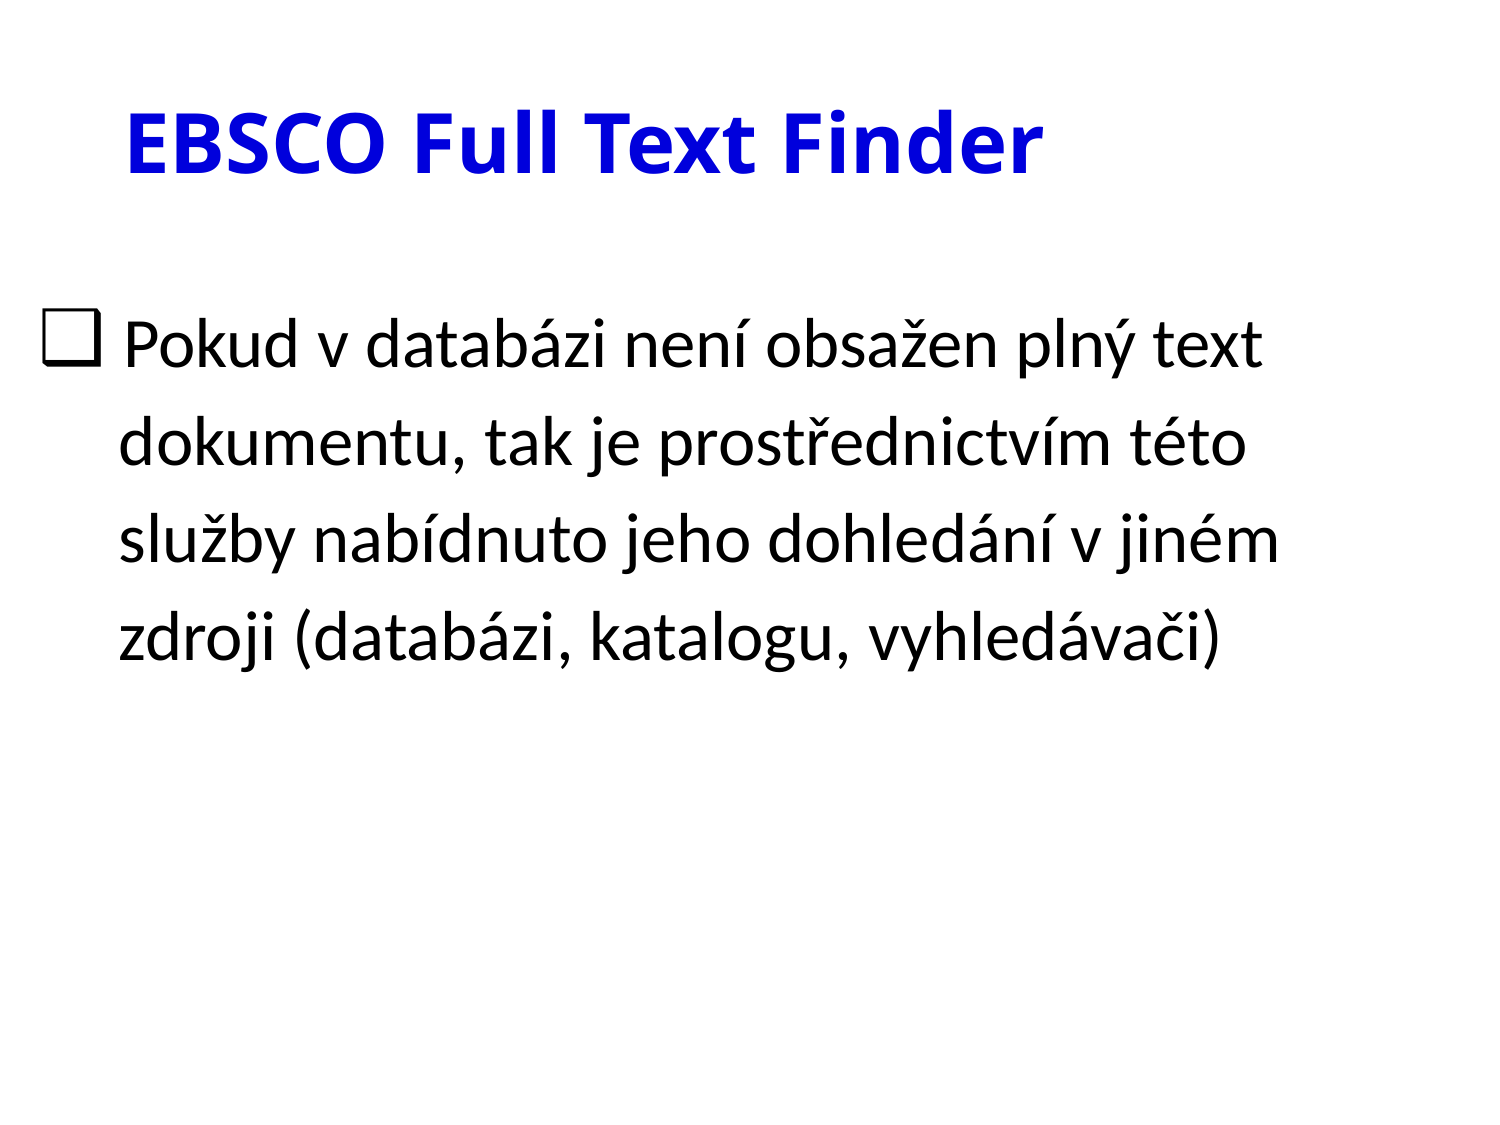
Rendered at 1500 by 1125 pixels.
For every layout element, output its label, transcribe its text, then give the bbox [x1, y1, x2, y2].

text_box EBSCO Full Text Finder [123, 93, 1500, 207]
text_box Pokud v databázi není obsažen plný text dokumentu, tak je prostřednictvím této služby nabídnuto jeho dohledání v jiném zdroji (databázi, katalogu, vyhledávači) [23, 277, 1424, 717]
